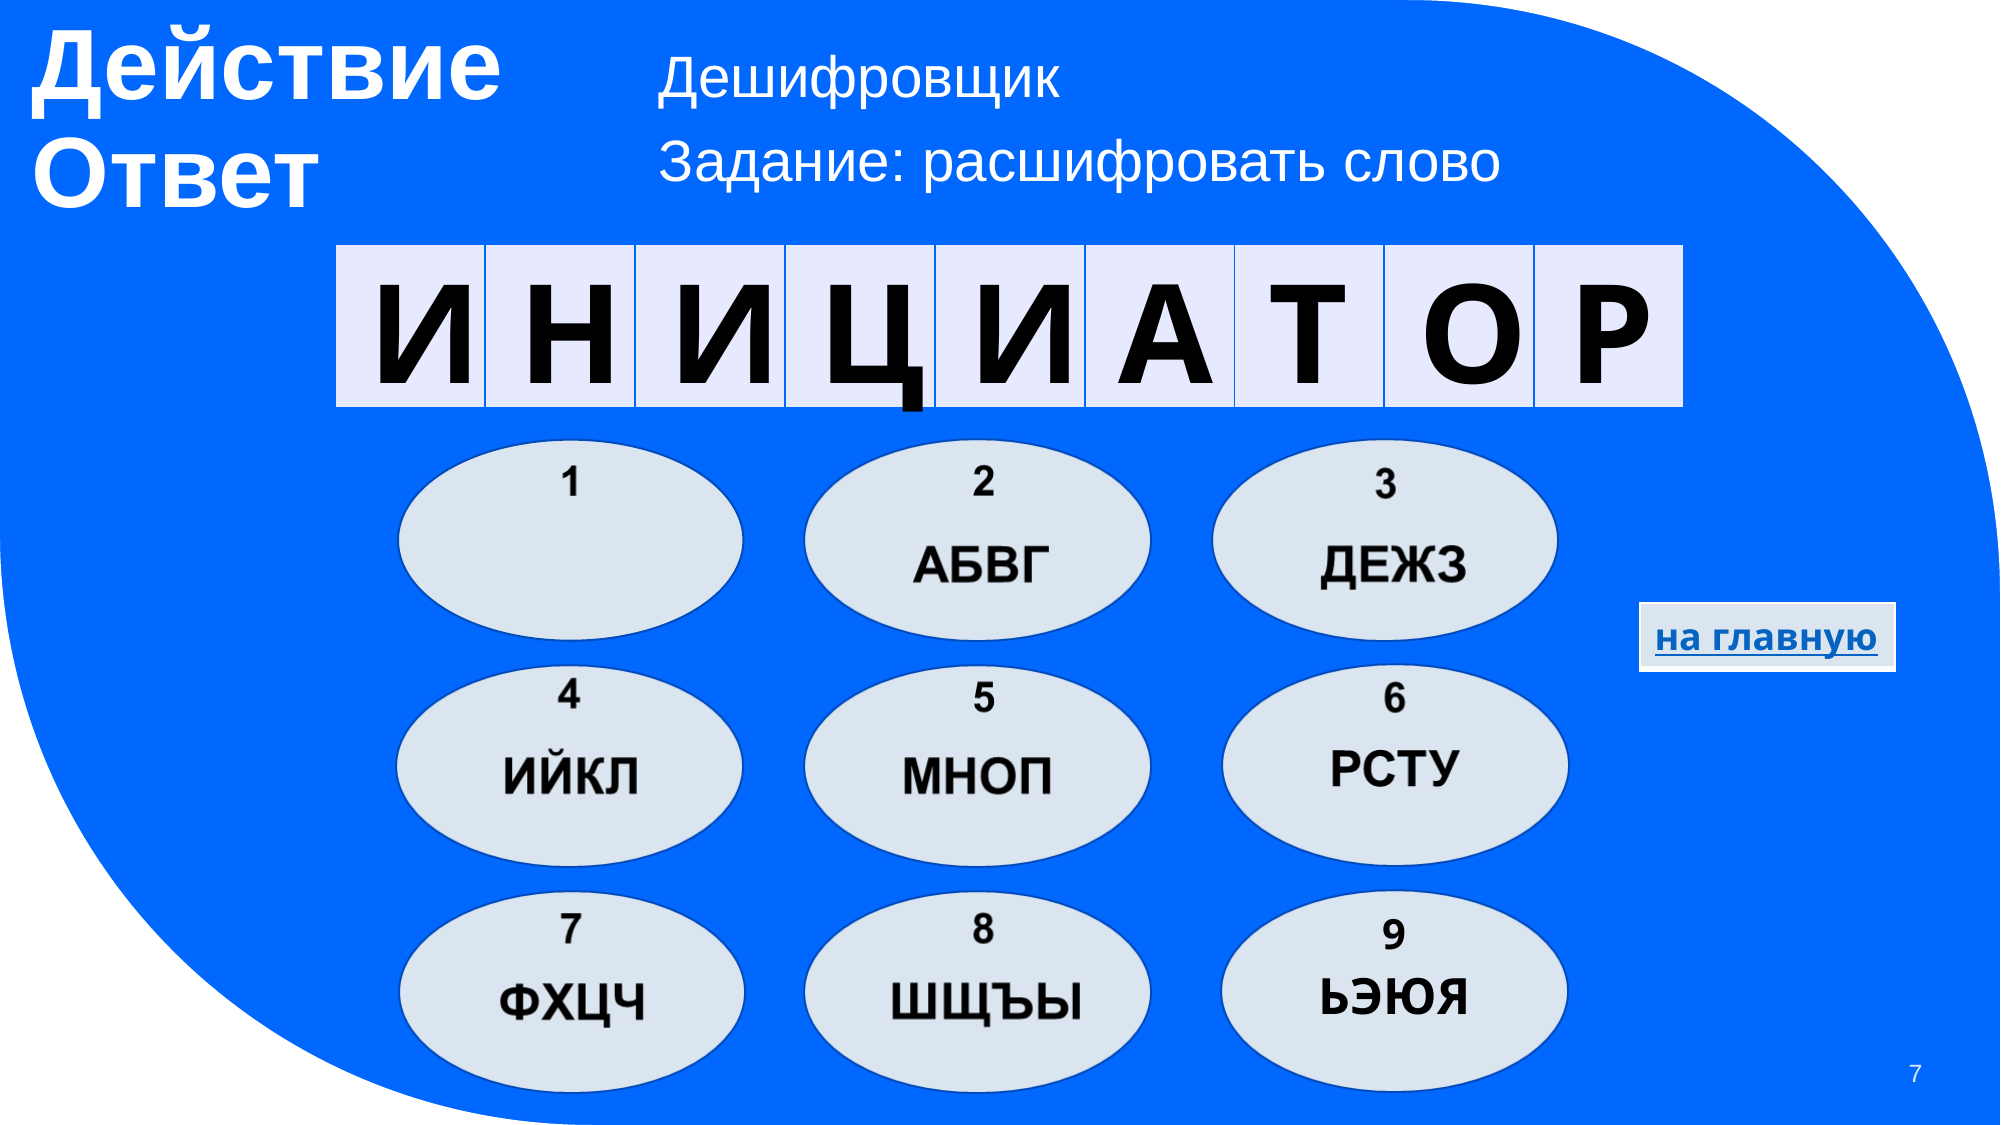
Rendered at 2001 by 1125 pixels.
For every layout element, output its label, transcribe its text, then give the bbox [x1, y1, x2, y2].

picture [480, 442, 662, 531]
picture [803, 889, 1152, 1094]
text_box [396, 453, 745, 642]
table_header на главную [1641, 604, 1894, 666]
list Дешифровщик Задание: расшифровать слово [643, 39, 1556, 238]
text_box И Н И Ц И А Т О Р [353, 238, 1709, 418]
text_box [525, 438, 616, 442]
picture [397, 890, 747, 1094]
picture [1211, 438, 1560, 642]
table_header [336, 245, 353, 407]
picture [1220, 889, 1569, 1093]
picture [1221, 659, 1570, 867]
picture [395, 655, 744, 868]
picture [803, 438, 1152, 642]
picture [803, 658, 1152, 868]
title Действие Ответ [16, 104, 643, 237]
slide_number 7 [1665, 1042, 1938, 1103]
